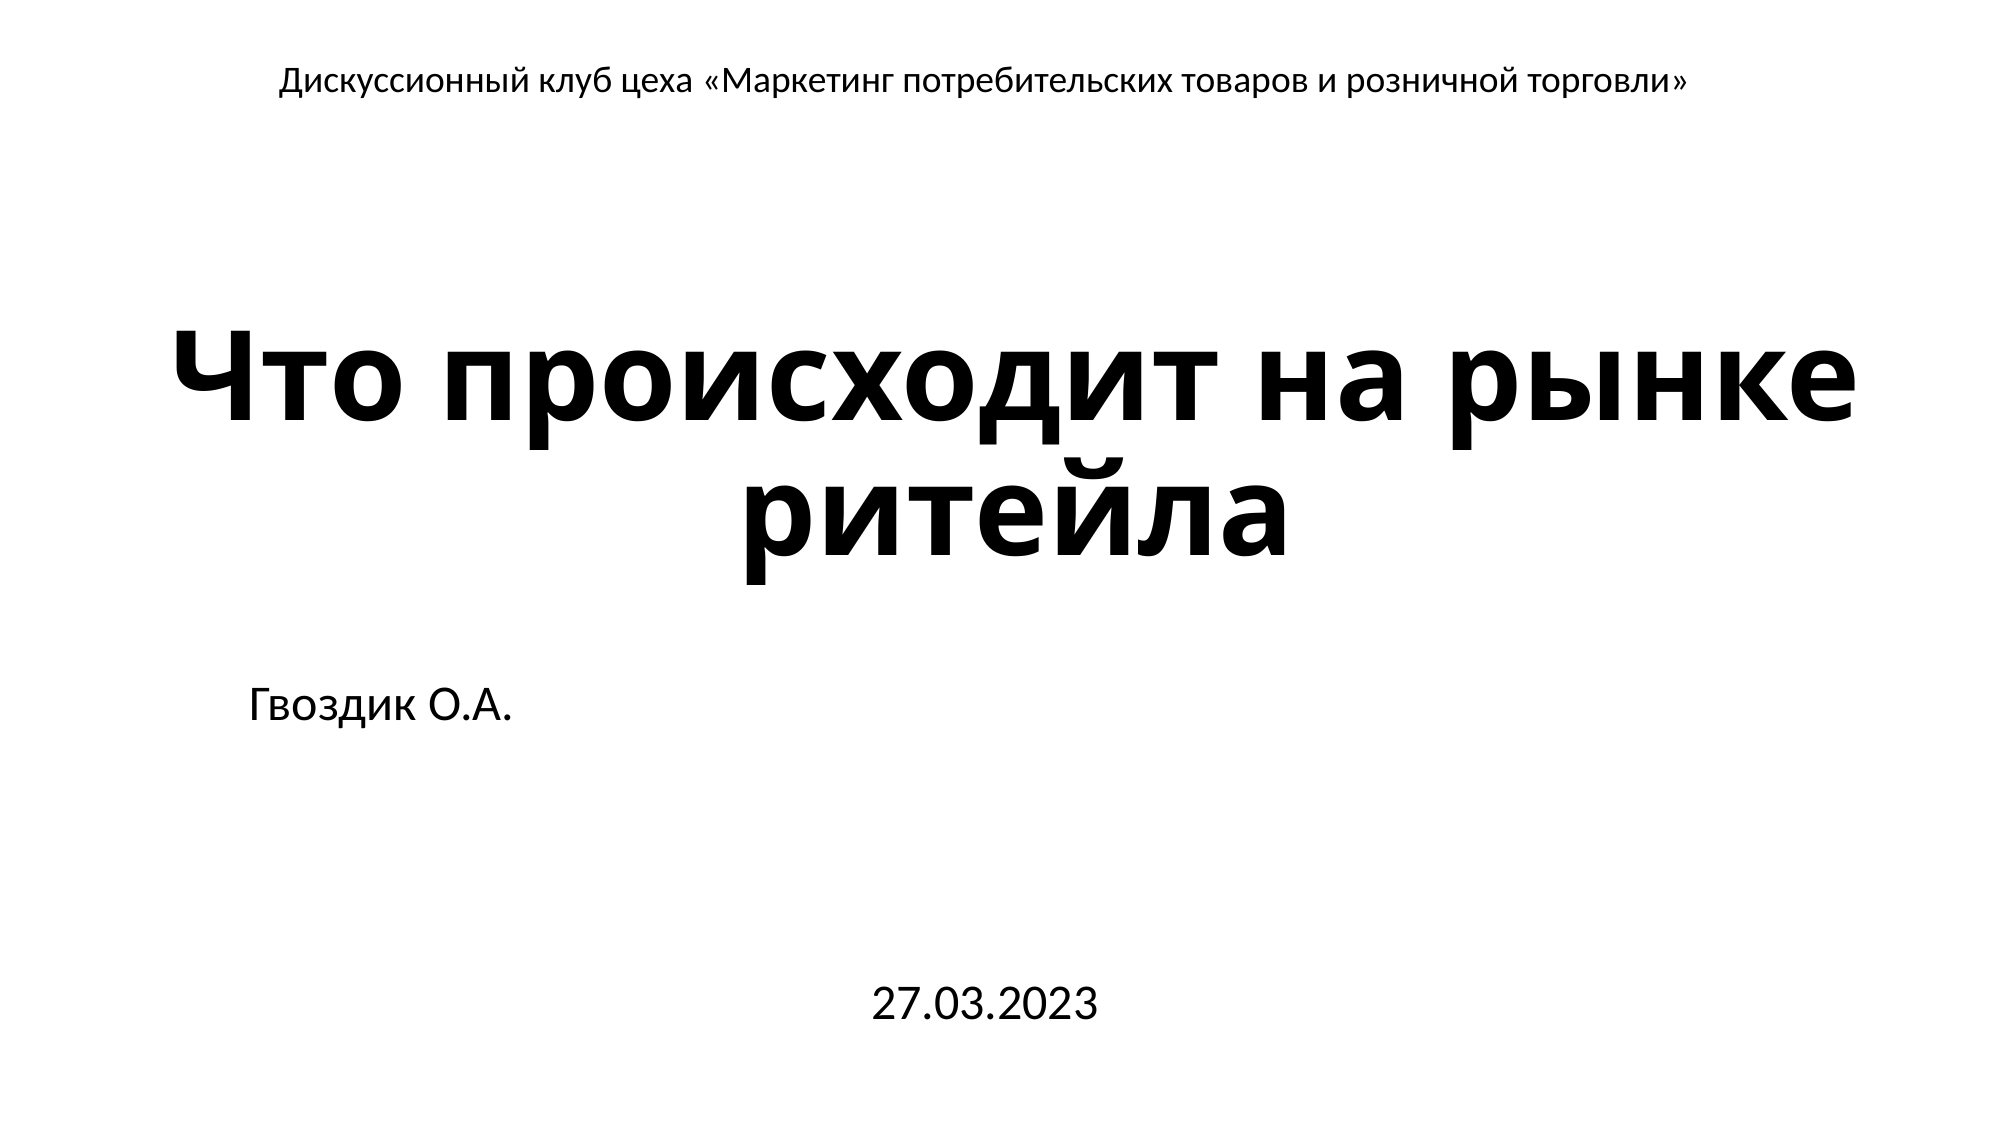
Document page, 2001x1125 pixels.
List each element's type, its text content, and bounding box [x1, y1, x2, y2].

title Что происходит на рынке ритейла [96, 352, 1935, 590]
subtitle Гвоздик О.А. 27.03.2023 [234, 669, 1735, 1061]
text_box Дискуссионный клуб цеха «Маркетинг потребительских товаров и розничной торговли» [128, 47, 1842, 108]
